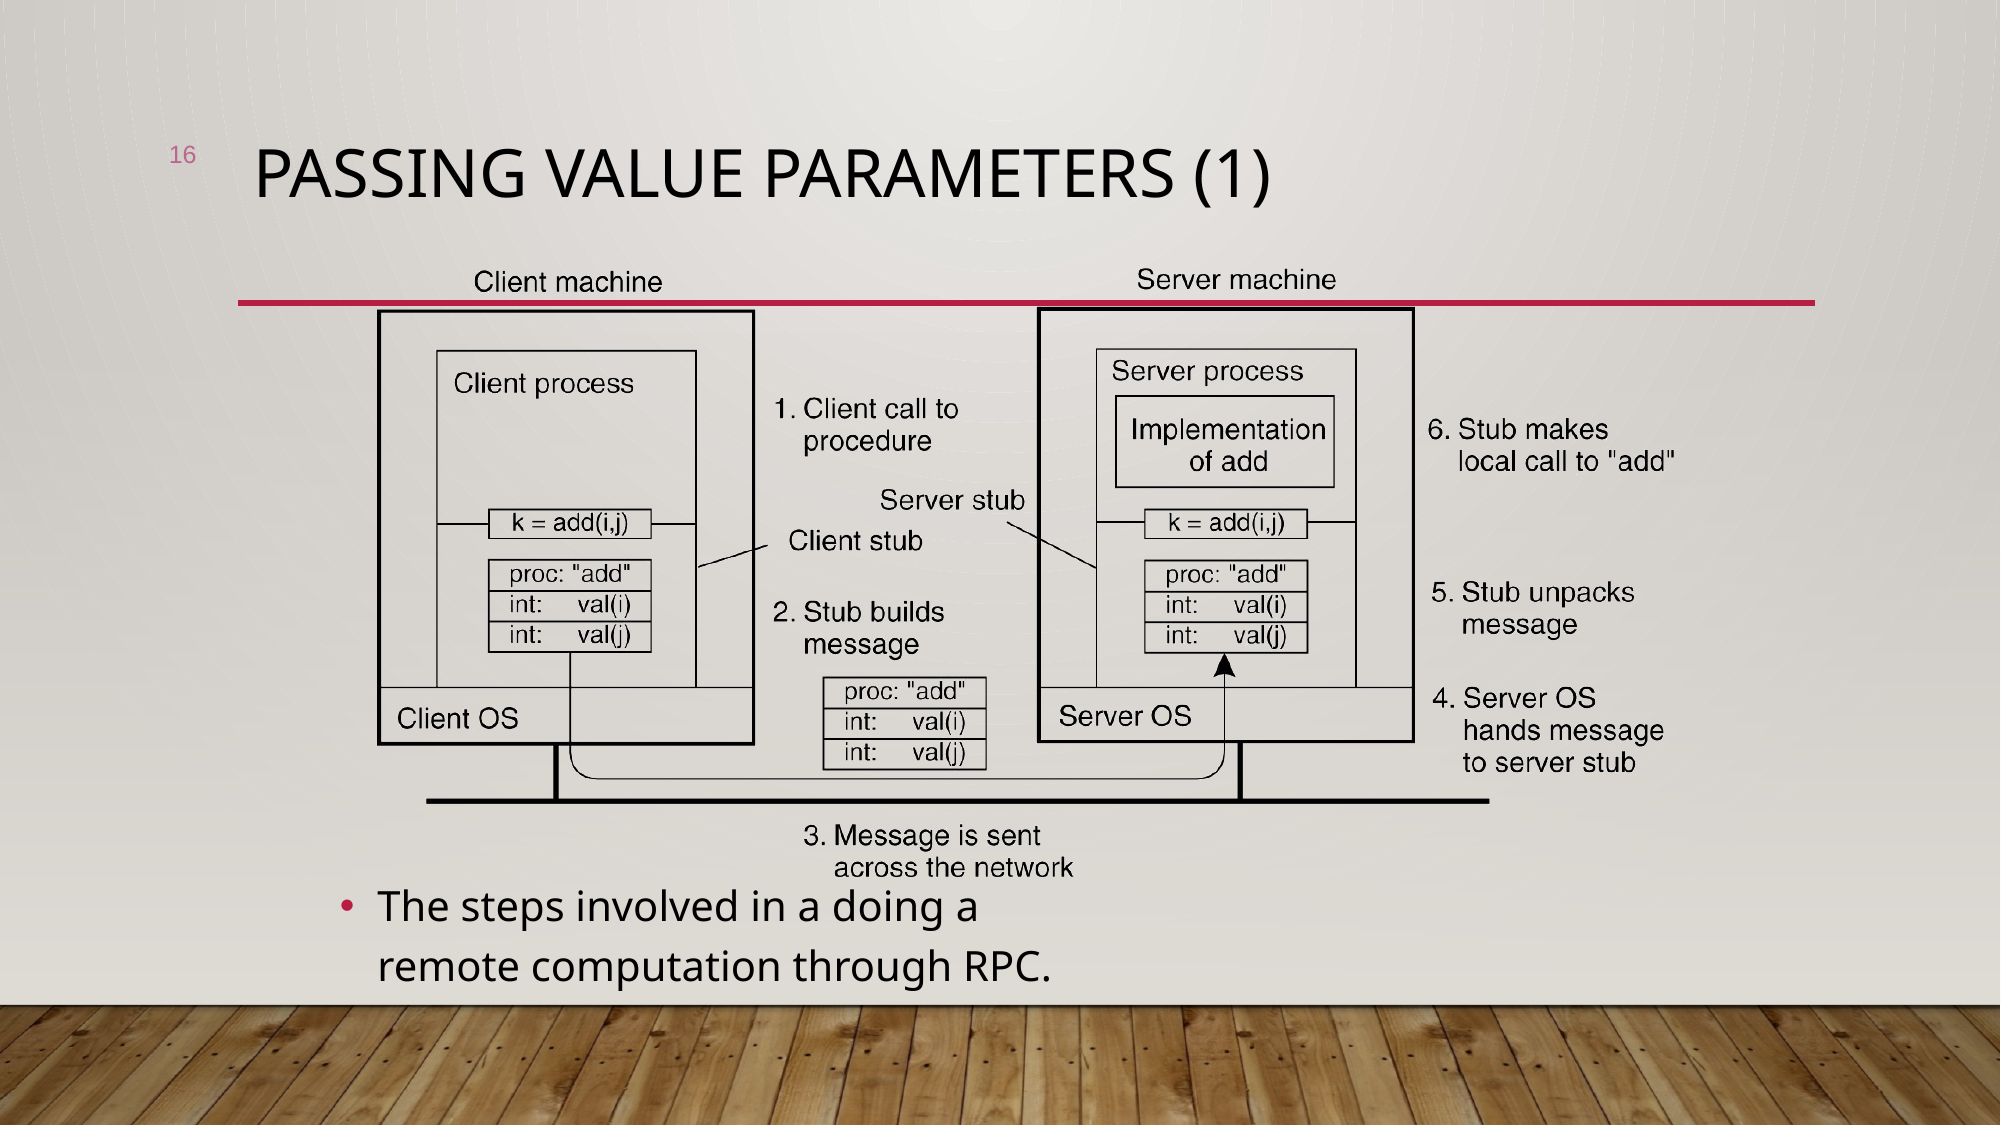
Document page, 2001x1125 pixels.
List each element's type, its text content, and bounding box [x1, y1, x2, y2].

slide_number 16 [78, 131, 212, 214]
title Passing Value Parameters (1) [238, 131, 1814, 305]
picture [377, 262, 1676, 883]
list The steps involved in a doing a remote computation through RPC. [324, 862, 1716, 1025]
picture [0, 1005, 2000, 1125]
